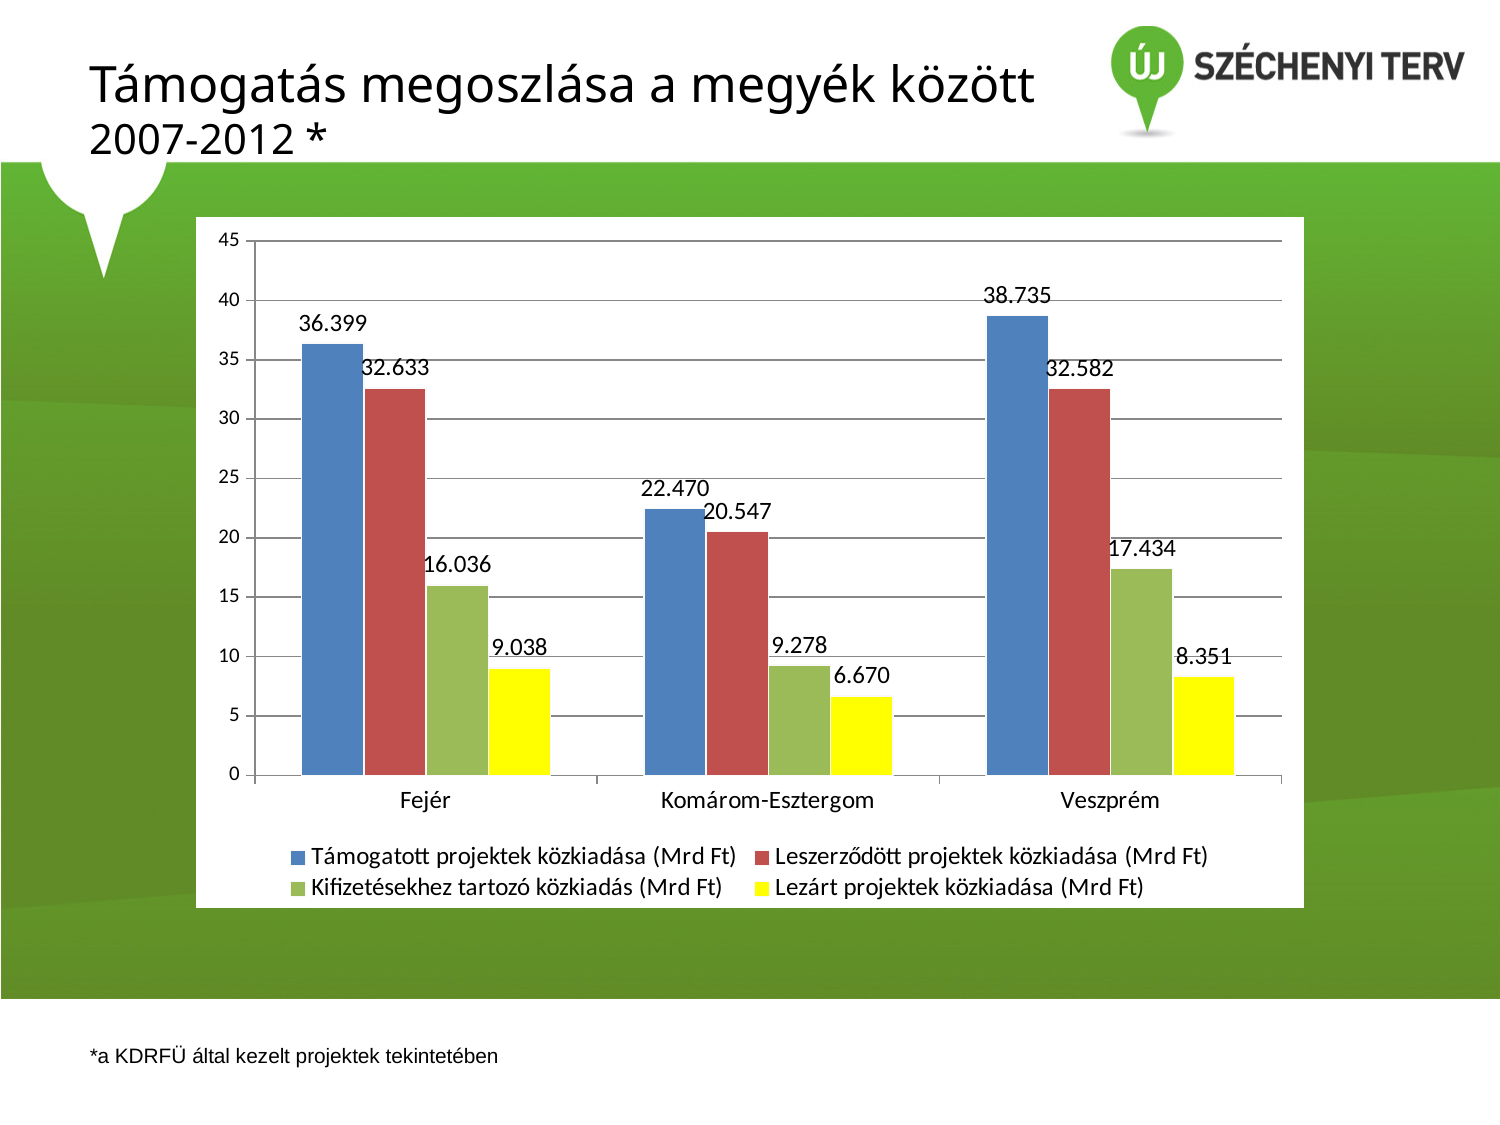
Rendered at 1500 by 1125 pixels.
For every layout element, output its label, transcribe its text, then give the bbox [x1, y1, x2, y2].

chart [195, 216, 1305, 909]
text_box *a KDRFÜ által kezelt projektek tekintetében [75, 1035, 666, 1075]
title Támogatás megoszlása a megyék között 2007-2012 * [75, 45, 1425, 233]
picture [0, 0, 1500, 1125]
